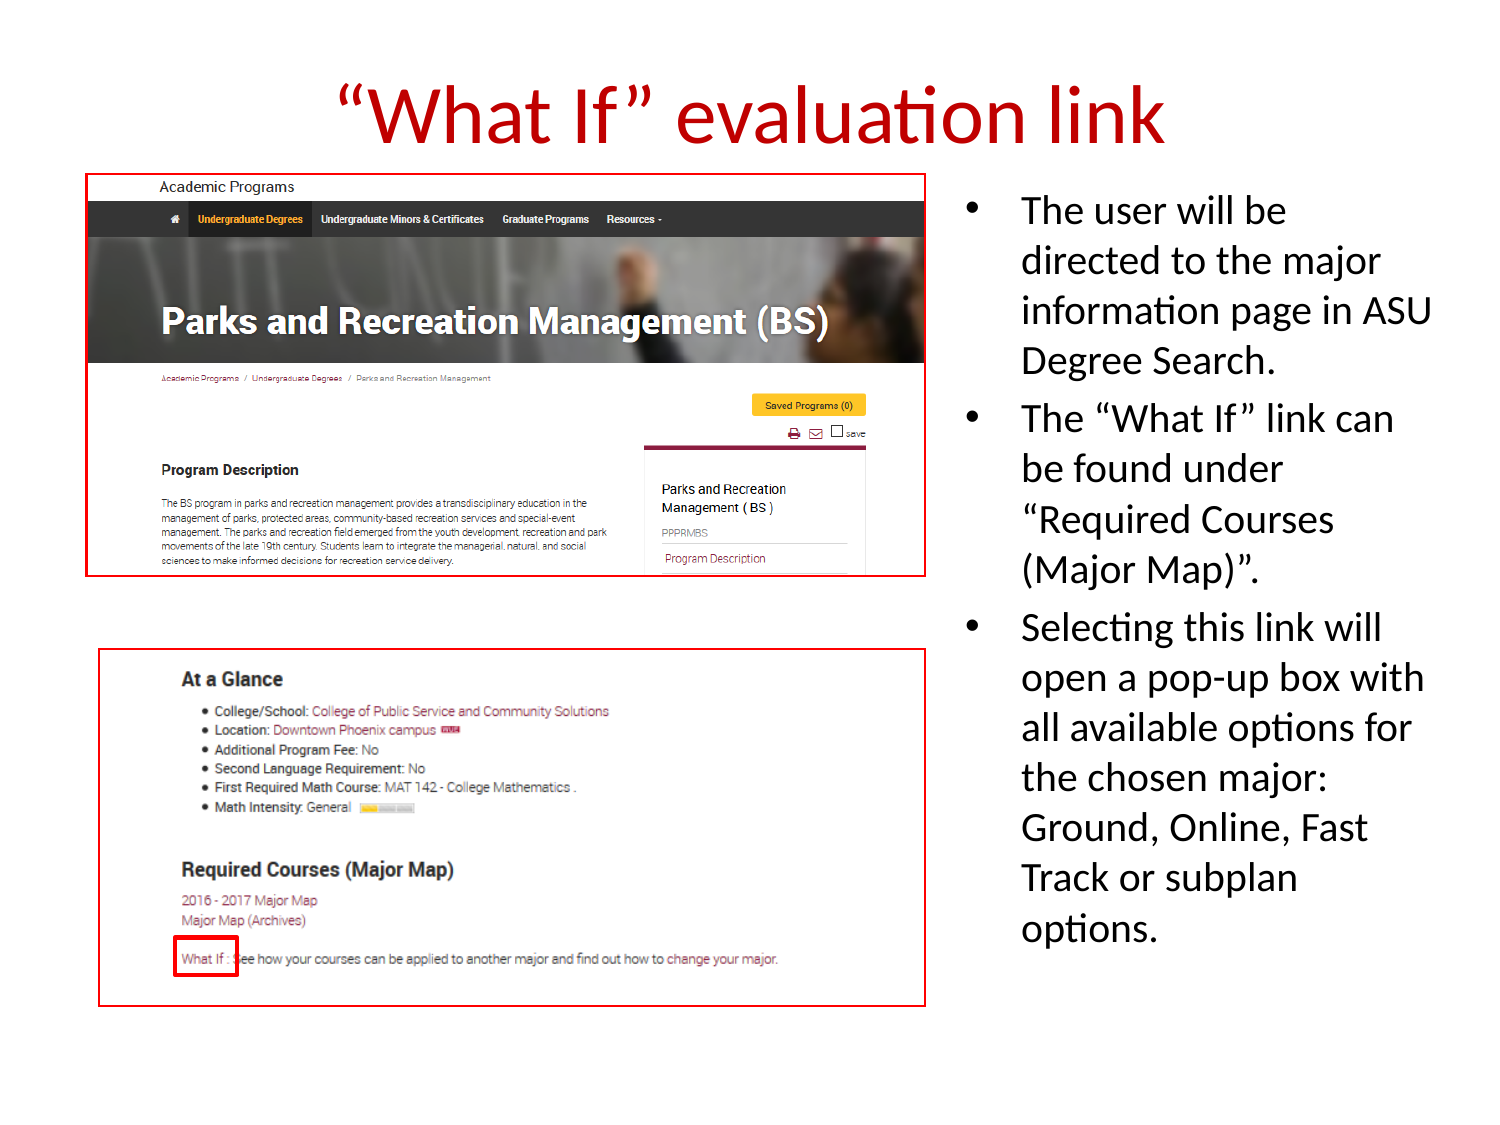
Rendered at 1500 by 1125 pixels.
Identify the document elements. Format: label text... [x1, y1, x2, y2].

title “What If” evaluation link [75, 45, 1425, 175]
list The user will be directed to the major information page in ASU Degree Search. The “What If” link can be found under “Required Courses (Major Map)”. Selecting this link will open a pop-up box with all available options for the chosen major: Ground, Online, Fast Track or subplan options. [950, 174, 1450, 1005]
picture [87, 174, 924, 576]
picture [99, 649, 924, 1005]
